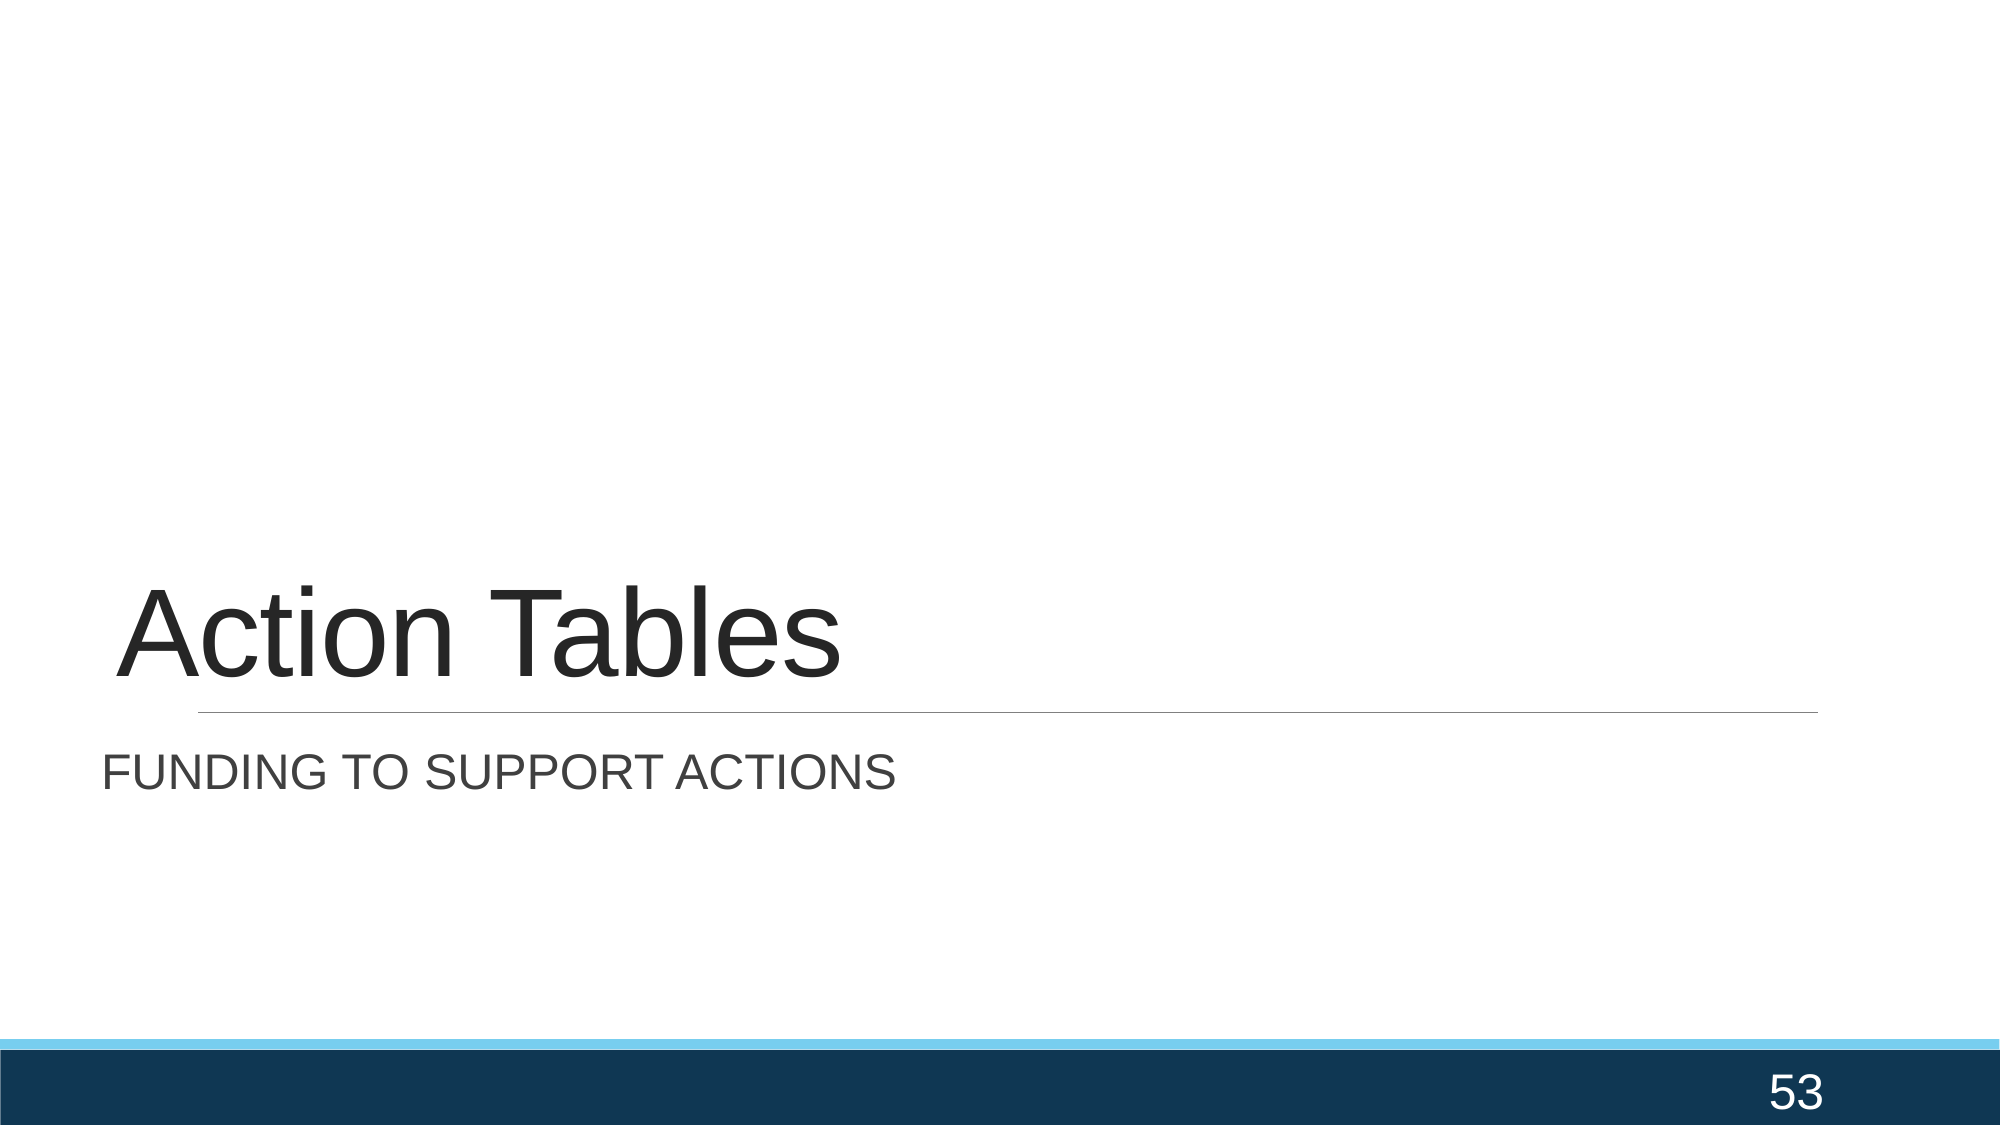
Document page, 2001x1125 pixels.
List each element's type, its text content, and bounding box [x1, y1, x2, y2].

list Funding to Support Actions [101, 739, 1840, 963]
title Action Tables [101, 124, 1830, 710]
slide_number 53 [1624, 1059, 1840, 1120]
